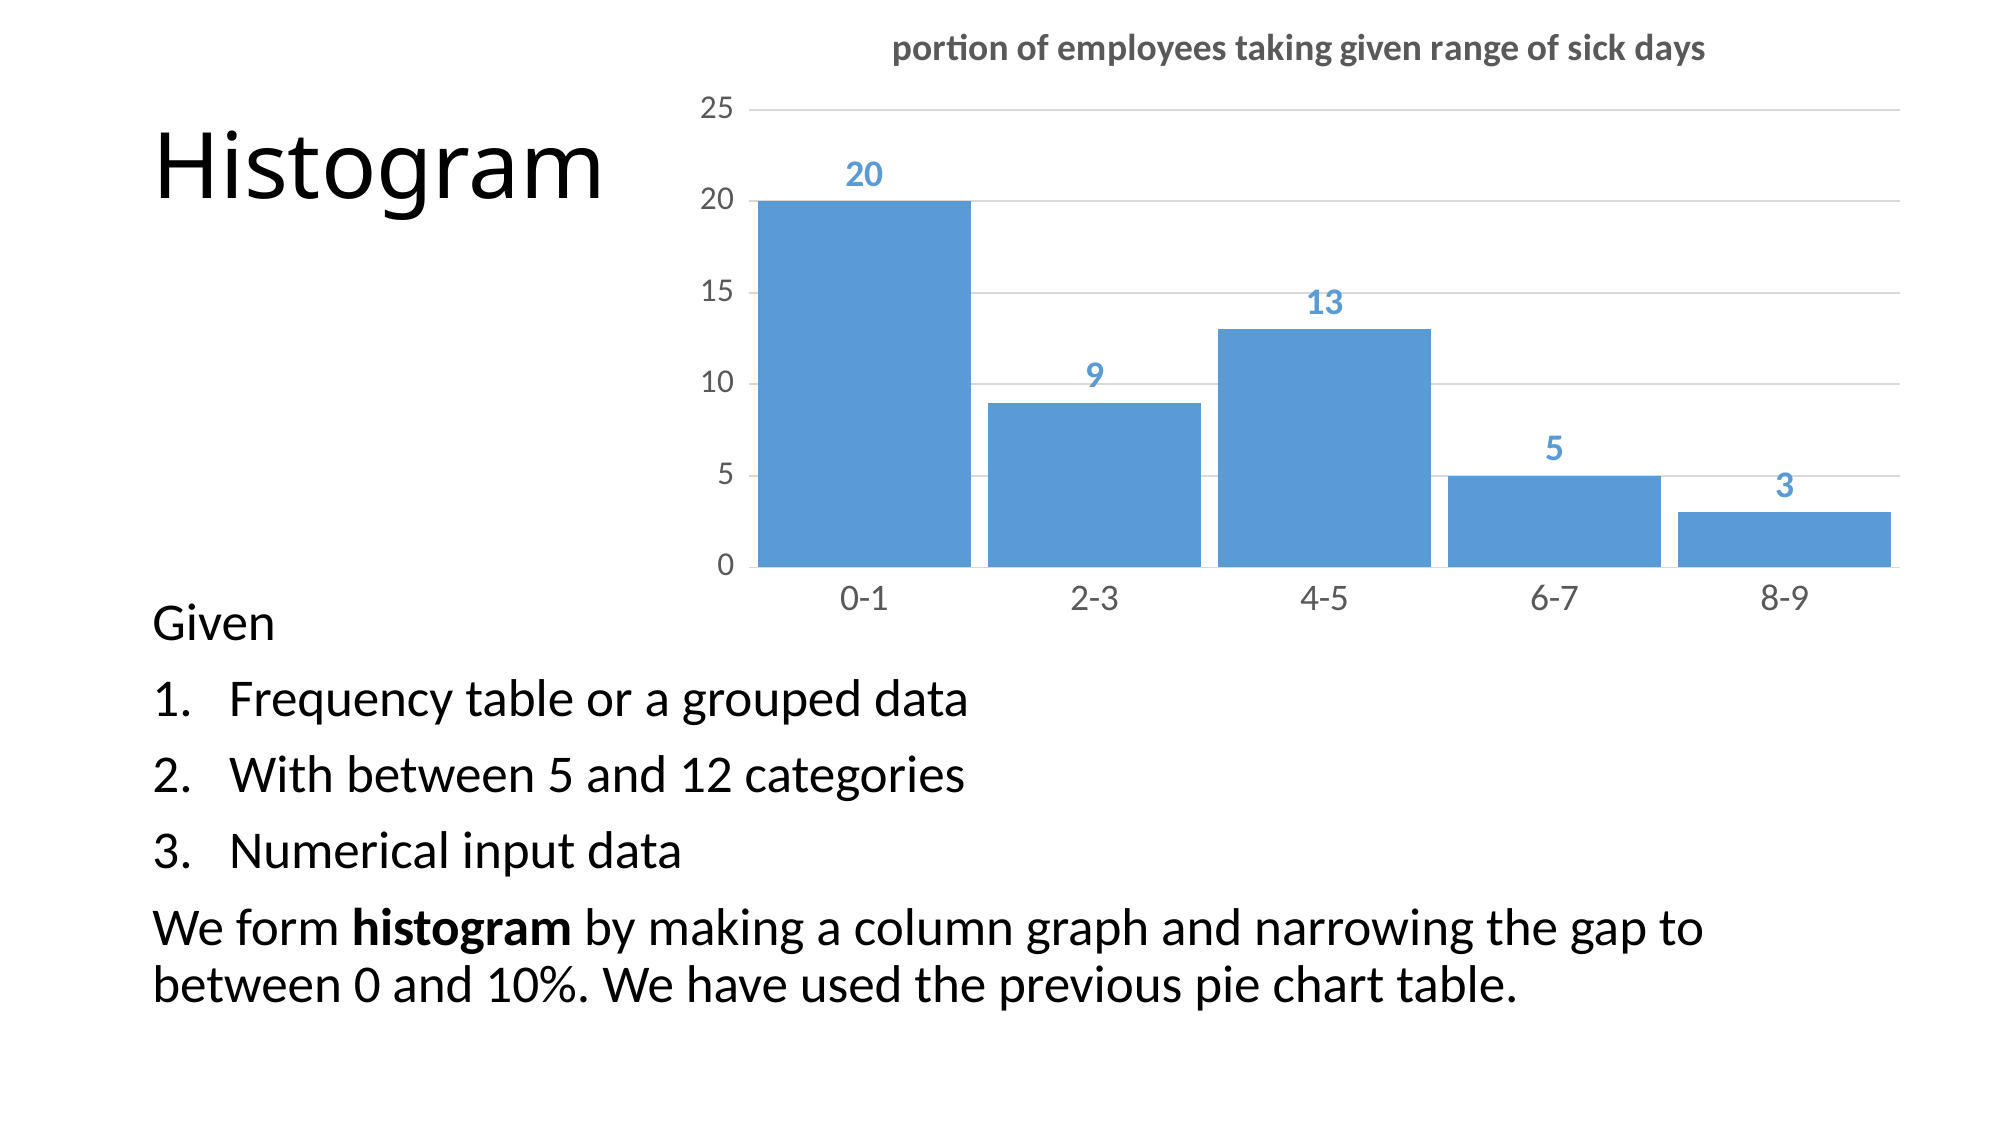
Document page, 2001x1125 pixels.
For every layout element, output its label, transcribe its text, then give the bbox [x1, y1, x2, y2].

title Histogram [137, 59, 675, 278]
chart [675, 0, 1925, 633]
list Given Frequency table or a grouped data With between 5 and 12 categories Numerical input data We form histogram by making a column graph and narrowing the gap to between 0 and 10%. We have used the previous pie chart table. [137, 504, 1863, 1025]
